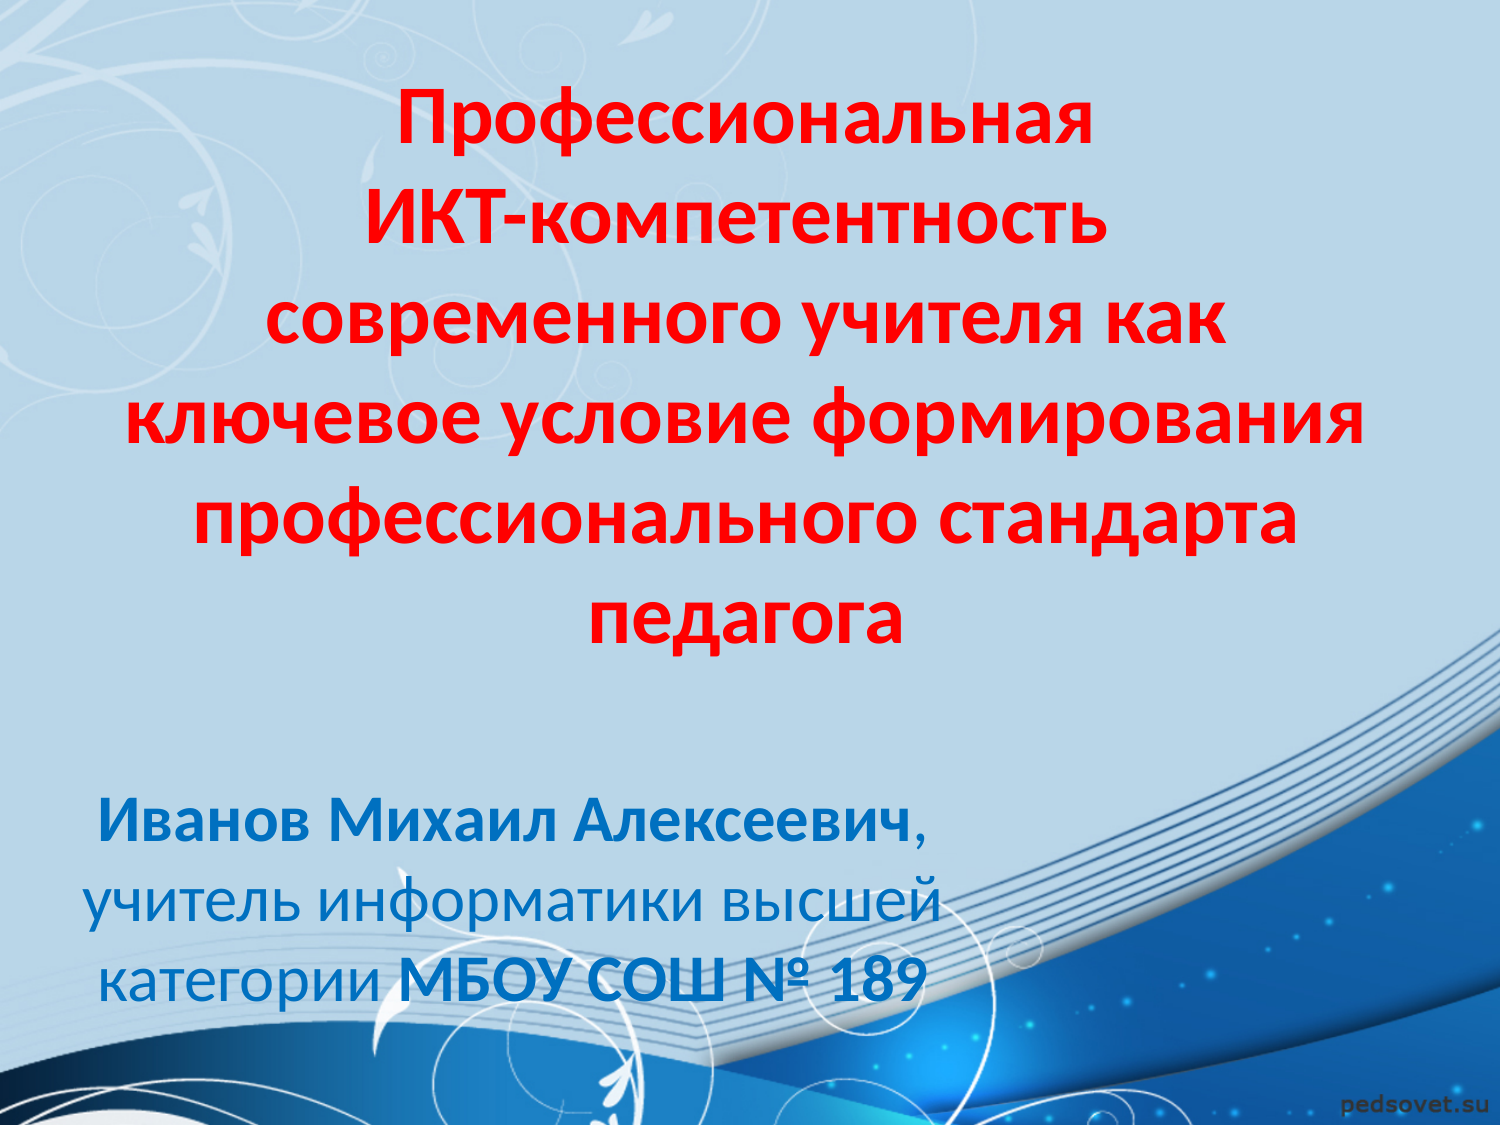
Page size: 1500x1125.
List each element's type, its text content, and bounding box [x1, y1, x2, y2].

picture [0, 0, 1500, 1125]
title Профессиональная ИКТ-компетентность современного учителя как ключевое условие формирования профессионального стандарта педагога [81, 239, 1412, 481]
subtitle Иванов Михаил Алексеевич, учитель информатики высшей категории МБОУ СОШ № 189 [0, 766, 1039, 1055]
